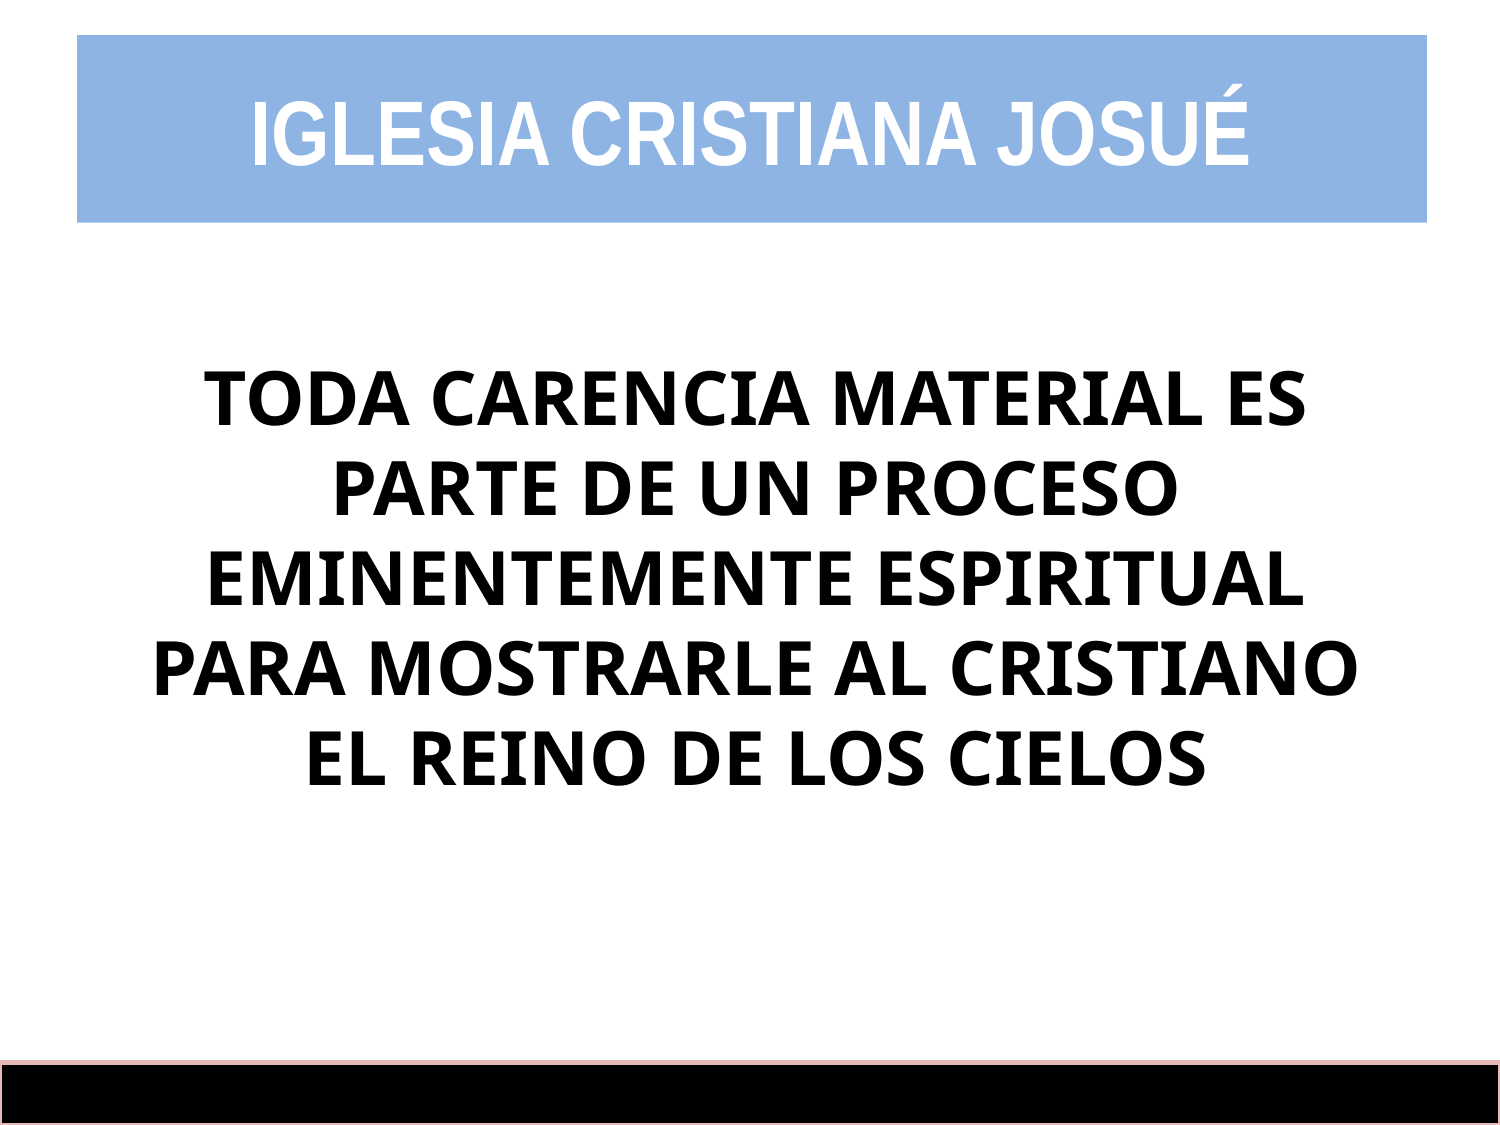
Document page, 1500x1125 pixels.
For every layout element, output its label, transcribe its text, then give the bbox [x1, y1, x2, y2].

text_box [0, 1060, 1500, 1125]
text_box TODA CARENCIA MATERIAL ES PARTE DE UN PROCESO EMINENTEMENTE ESPIRITUAL PARA MOSTRARLE AL CRISTIANO EL REINO DE LOS CIELOS [99, 342, 1413, 808]
text_box IGLESIA CRISTIANA JOSUÉ [77, 35, 1427, 223]
